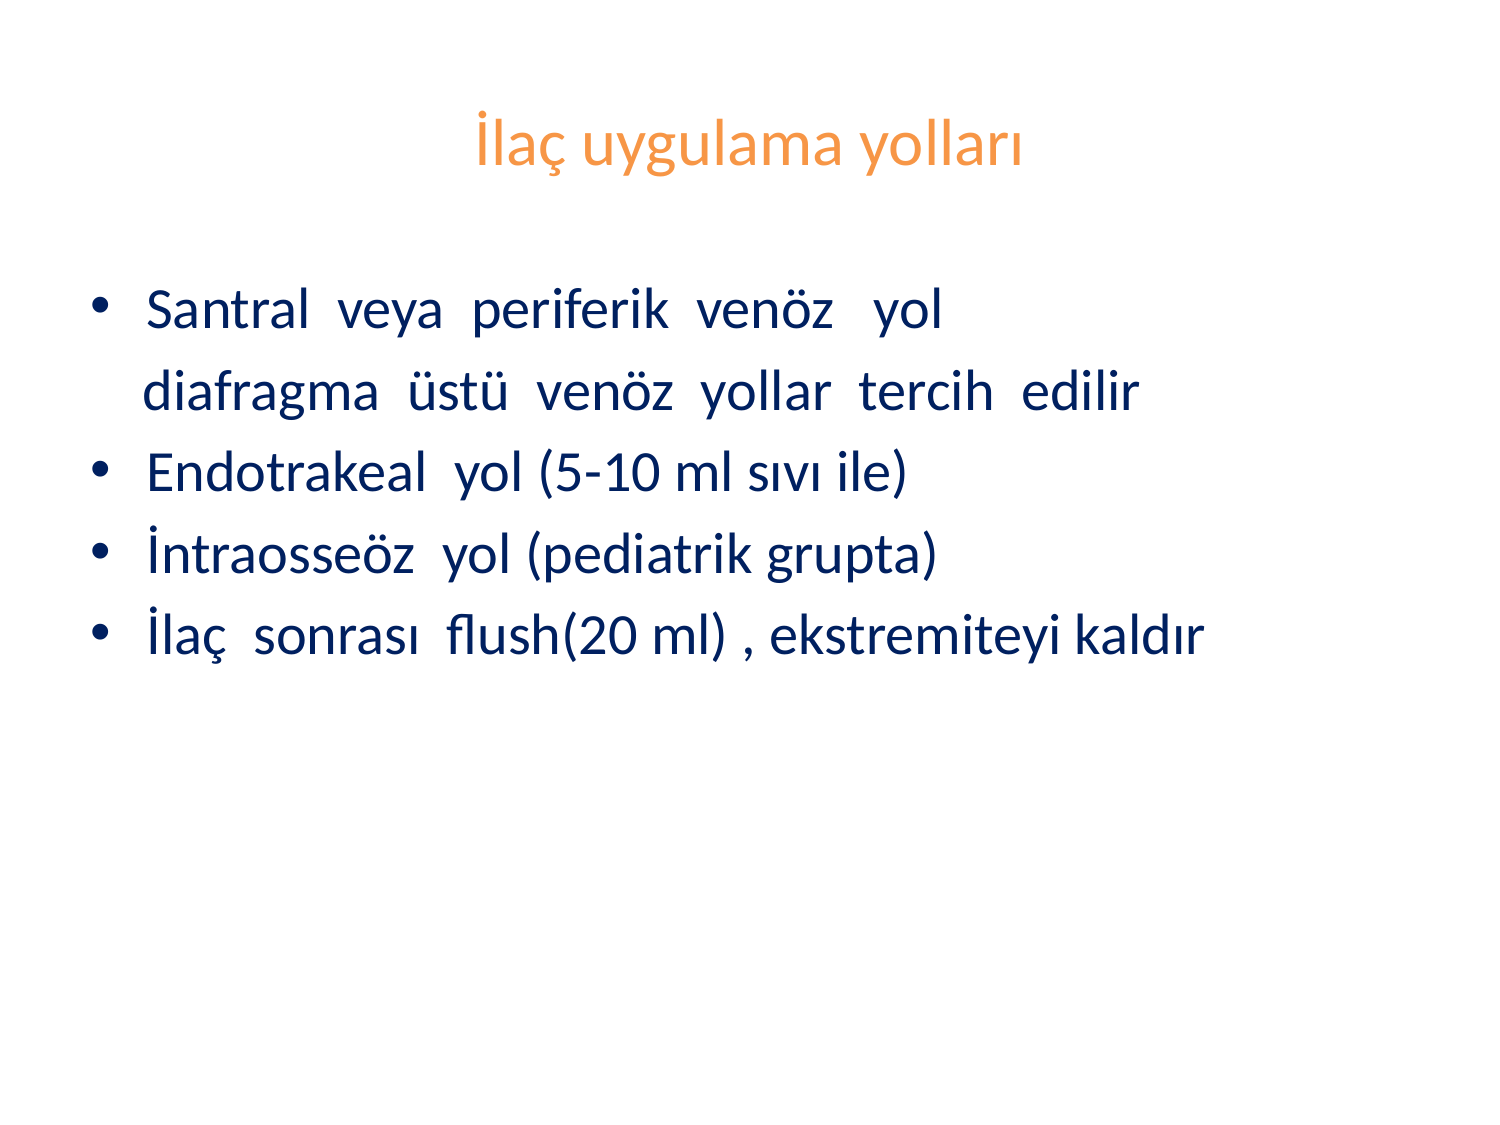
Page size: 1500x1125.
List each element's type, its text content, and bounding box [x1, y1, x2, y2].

title İlaç uygulama yolları [75, 45, 1425, 233]
list Santral veya periferik venöz yol diafragma üstü venöz yollar tercih edilir Endotrakeal yol (5-10 ml sıvı ile) İntraosseöz yol (pediatrik grupta) İlaç sonrası flush(20 ml) , ekstremiteyi kaldır [75, 262, 1425, 1005]
